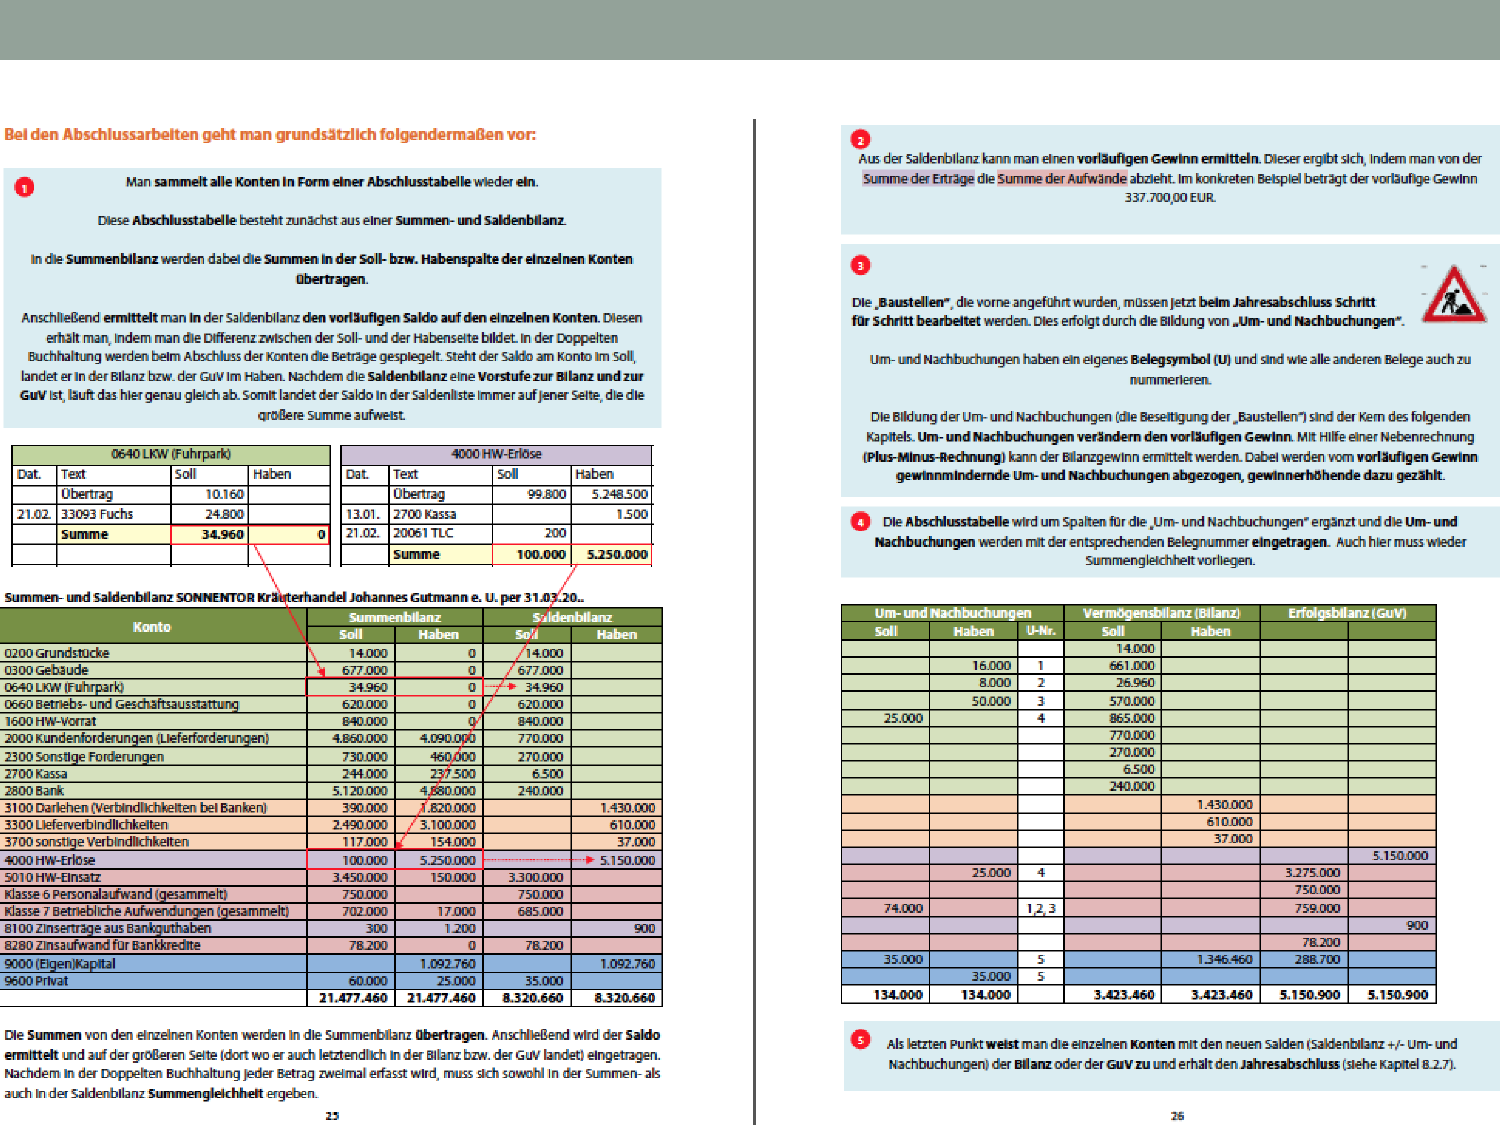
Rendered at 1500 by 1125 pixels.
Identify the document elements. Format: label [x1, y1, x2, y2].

picture [0, 119, 1500, 1125]
